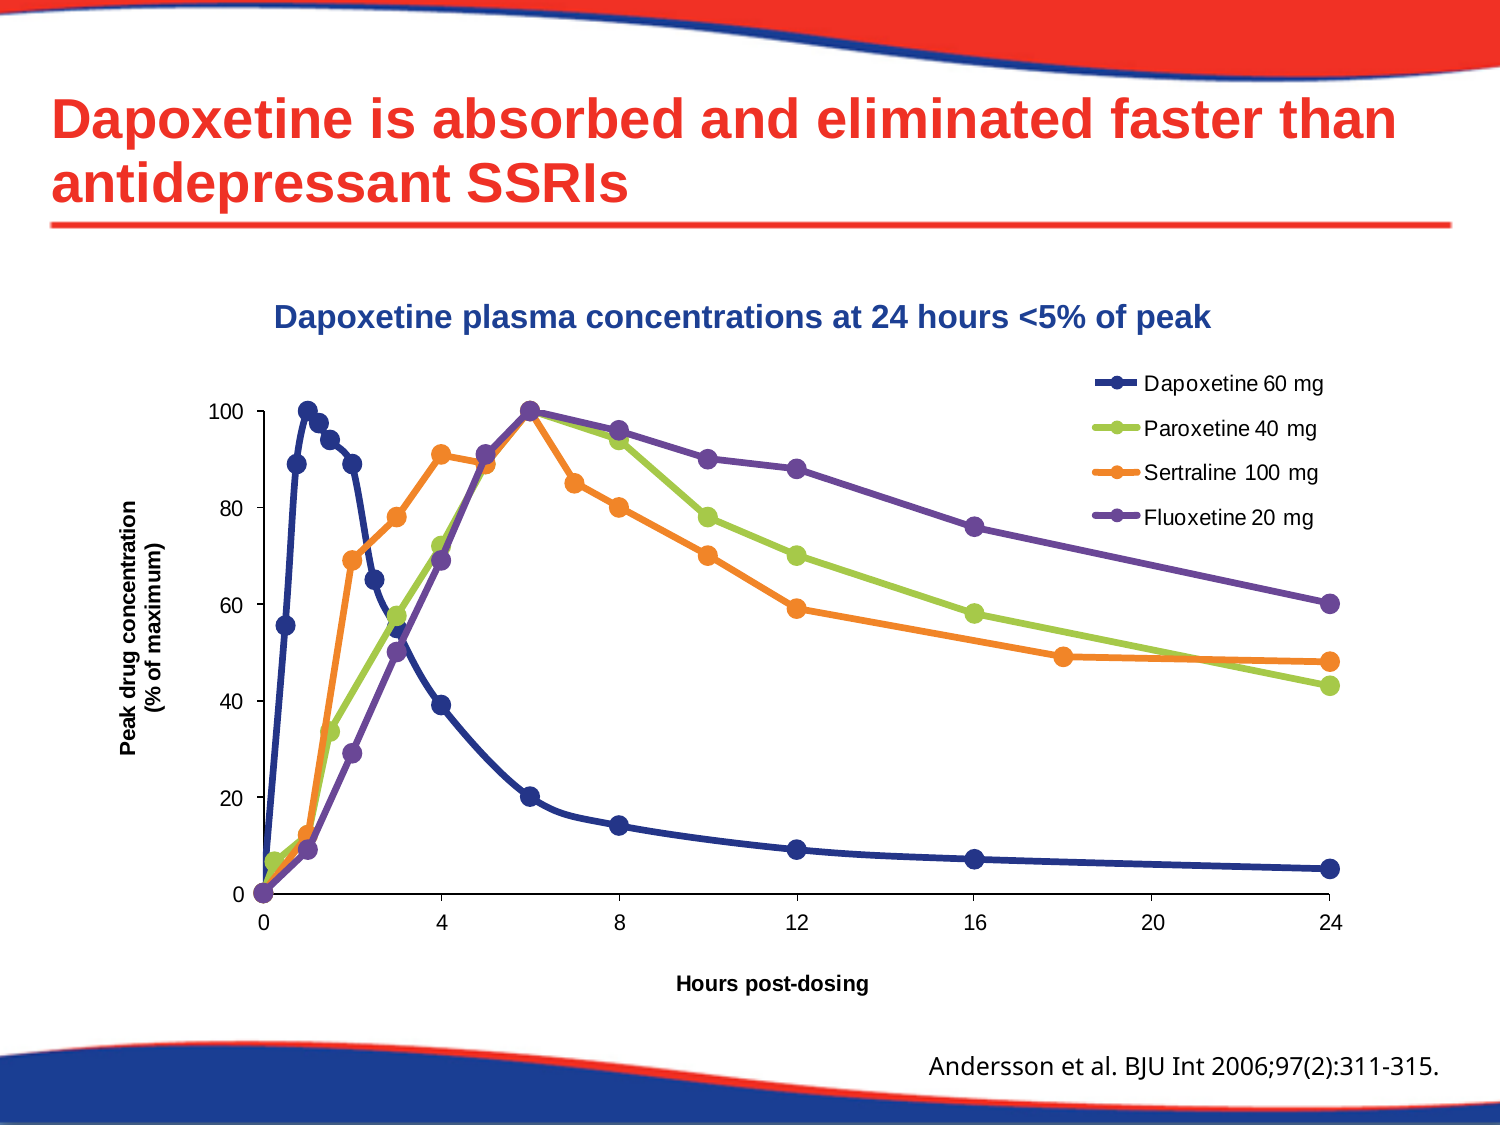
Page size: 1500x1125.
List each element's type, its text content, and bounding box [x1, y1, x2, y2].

title Dapoxetine is absorbed and eliminated faster than antidepressant SSRIs [51, 79, 1448, 225]
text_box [83, 328, 1368, 1007]
text_box Andersson et al. BJU Int 2006;97(2):311-315. [749, 1053, 1447, 1082]
picture [0, 0, 1500, 1125]
text_box Dapoxetine plasma concentrations at 24 hours <5% of peak [217, 295, 1270, 327]
